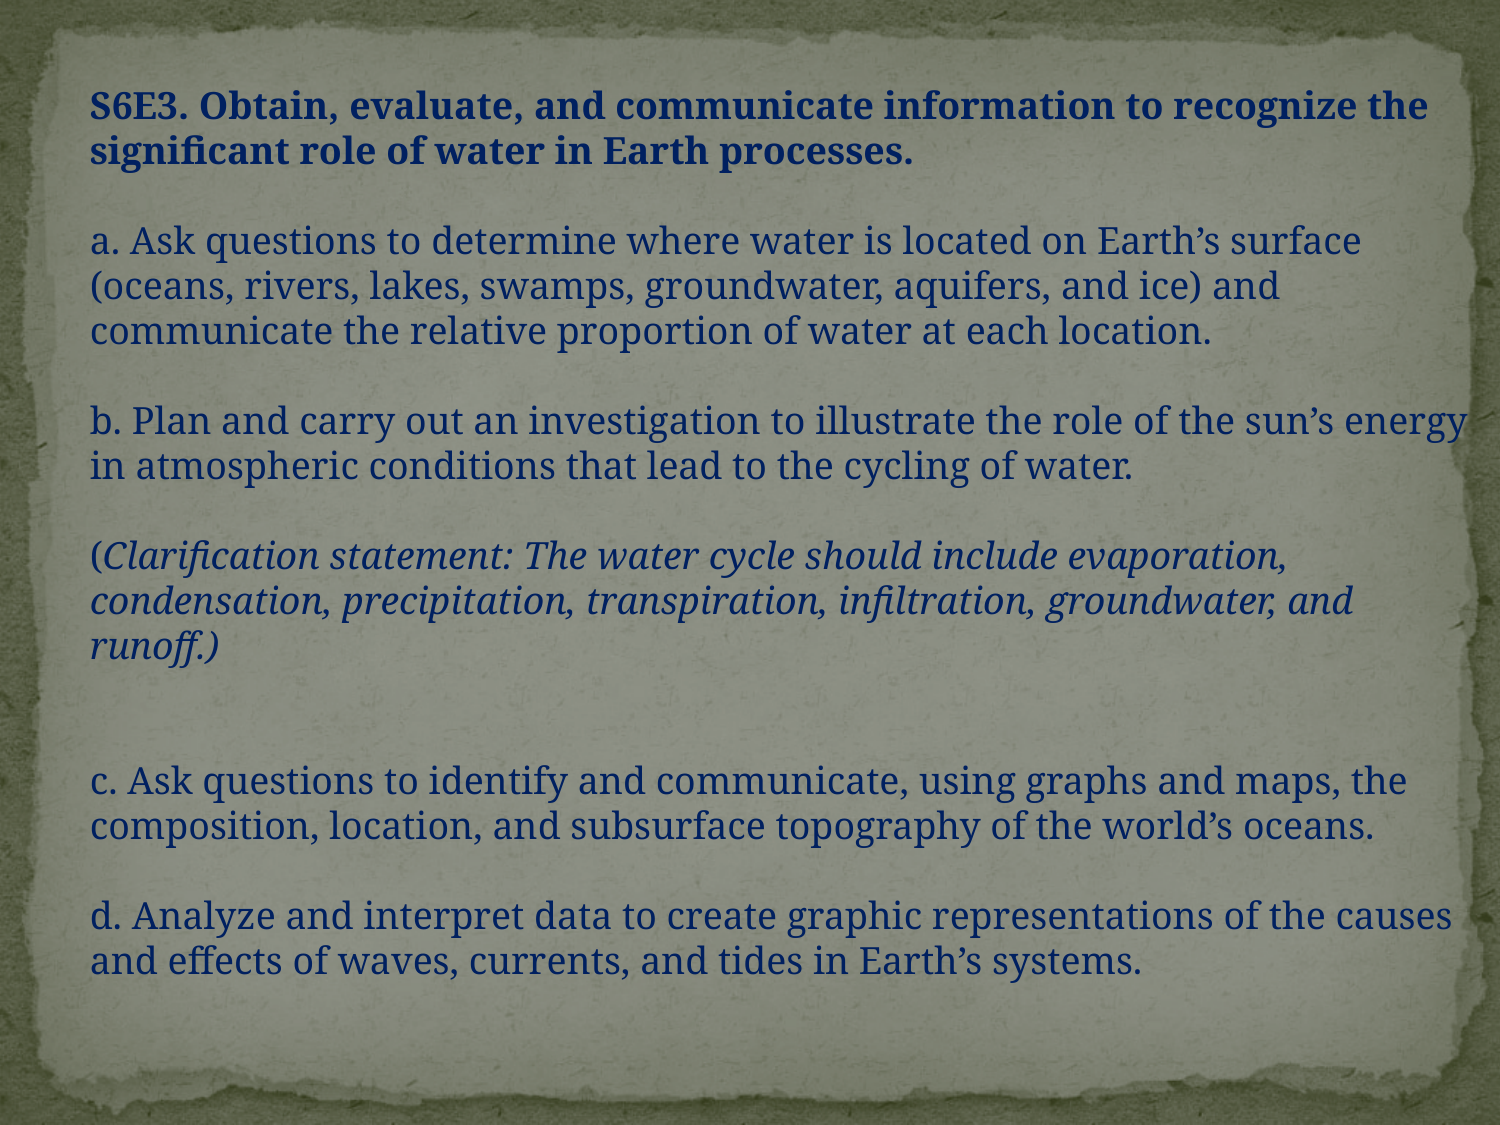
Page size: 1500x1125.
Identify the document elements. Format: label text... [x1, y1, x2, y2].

text_box S6E3. Obtain, evaluate, and communicate information to recognize the significant role of water in Earth processes. a. Ask questions to determine where water is located on Earth’s surface (oceans, rivers, lakes, swamps, groundwater, aquifers, and ice) and communicate the relative proportion of water at each location. b. Plan and carry out an investigation to illustrate the role of the sun’s energy in atmospheric conditions that lead to the cycling of water. (Clarification statement: The water cycle should include evaporation, condensation, precipitation, transpiration, infiltration, groundwater, and runoff.) c. Ask questions to identify and communicate, using graphs and maps, the composition, location, and subsurface topography of the world’s oceans. d. Analyze and interpret data to create graphic representations of the causes and effects of waves, currents, and tides in Earth’s systems. [74, 74, 1500, 990]
